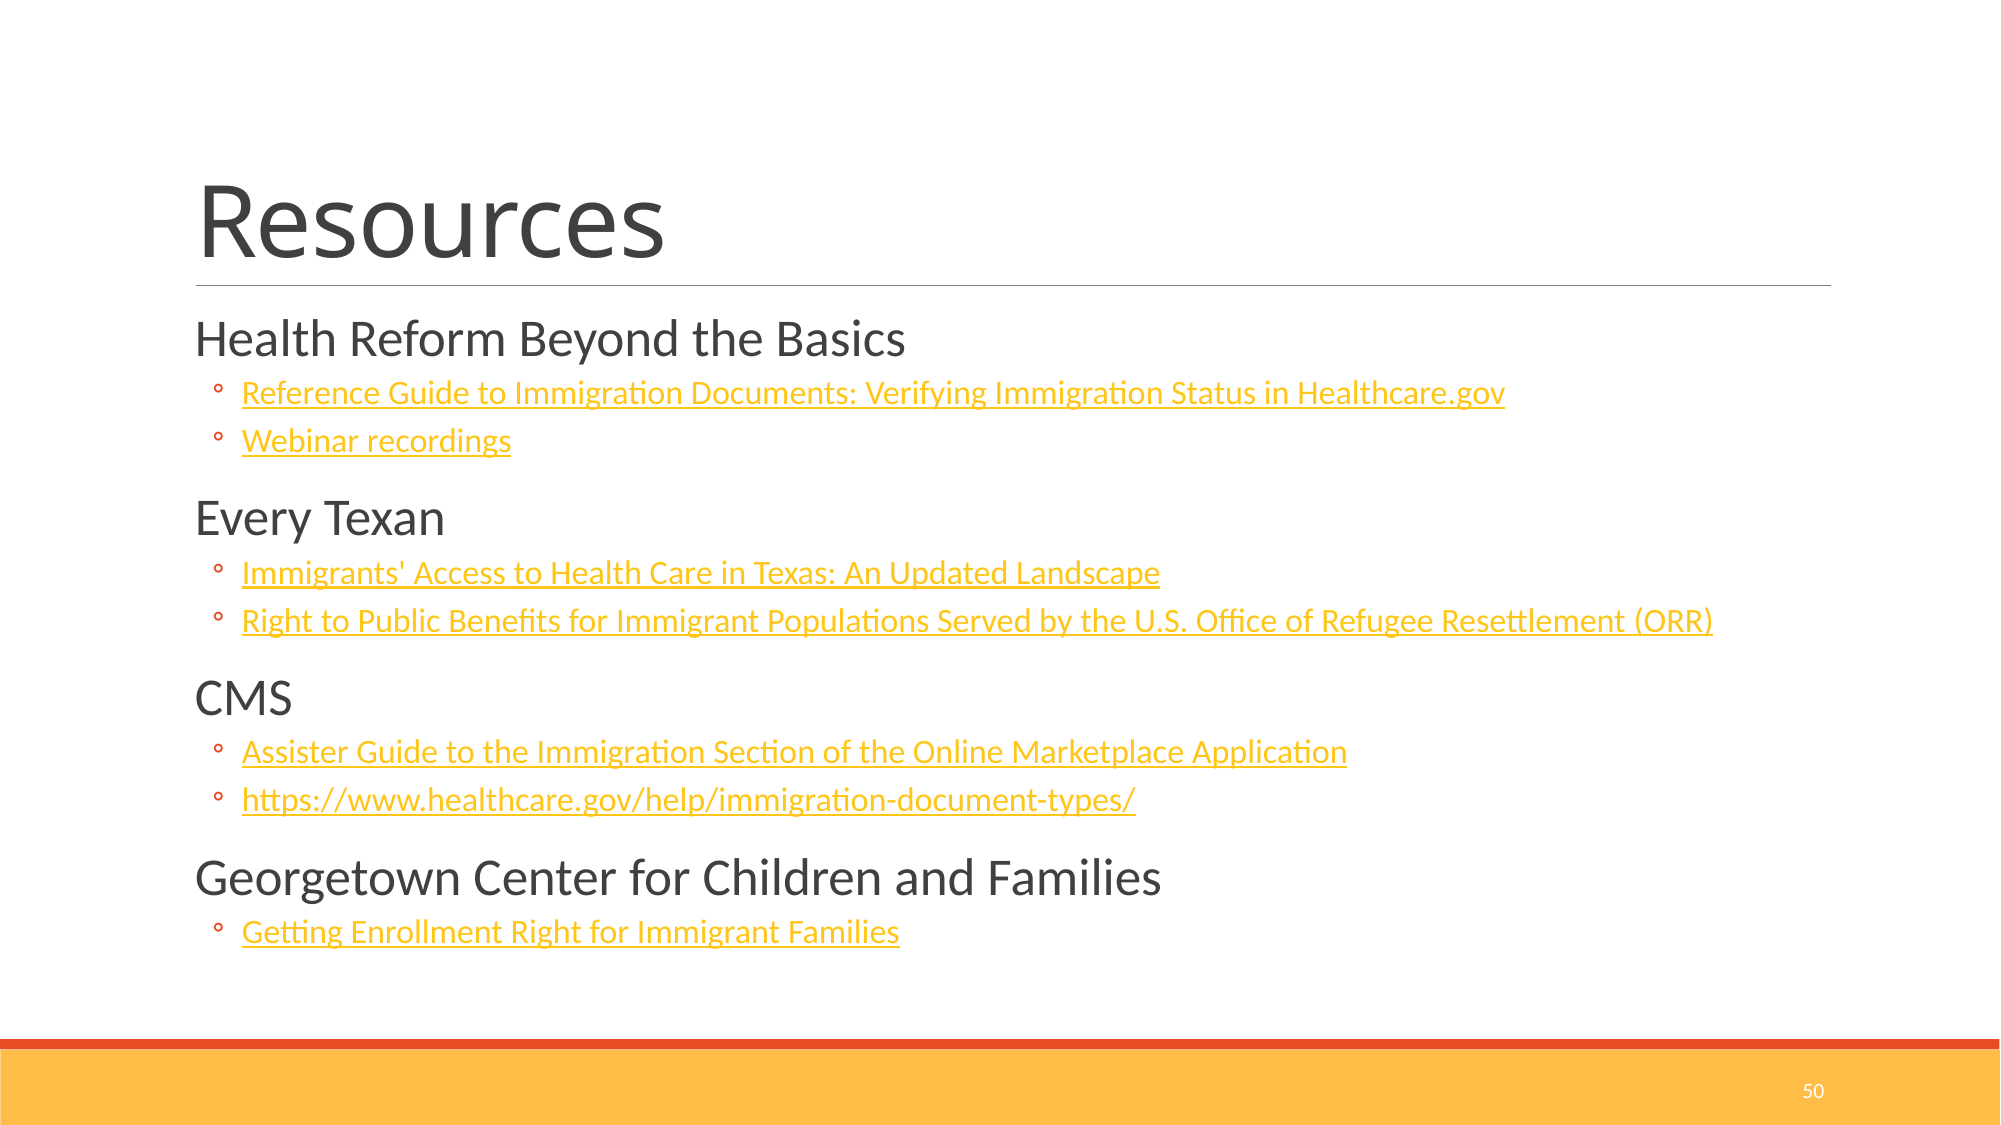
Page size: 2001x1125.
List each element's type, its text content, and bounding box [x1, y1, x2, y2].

slide_number 50 [1624, 1059, 1840, 1120]
title Resources [180, 47, 1830, 285]
list Health Reform Beyond the Basics Reference Guide to Immigration Documents: Verifying Immigration Status in Healthcare.gov Webinar recordings Every Texan Immigrants' Access to Health Care in Texas: An Updated Landscape Right to Public Benefits for Immigrant Populations Served by the U.S. Office of Refugee Resettlement (ORR) CMS Assister Guide to the Immigration Section of the Online Marketplace Application https://www.healthcare.gov/help/immigration-document-types/ Georgetown Center for Children and Families Getting Enrollment Right for Immigrant Families [180, 302, 1830, 963]
